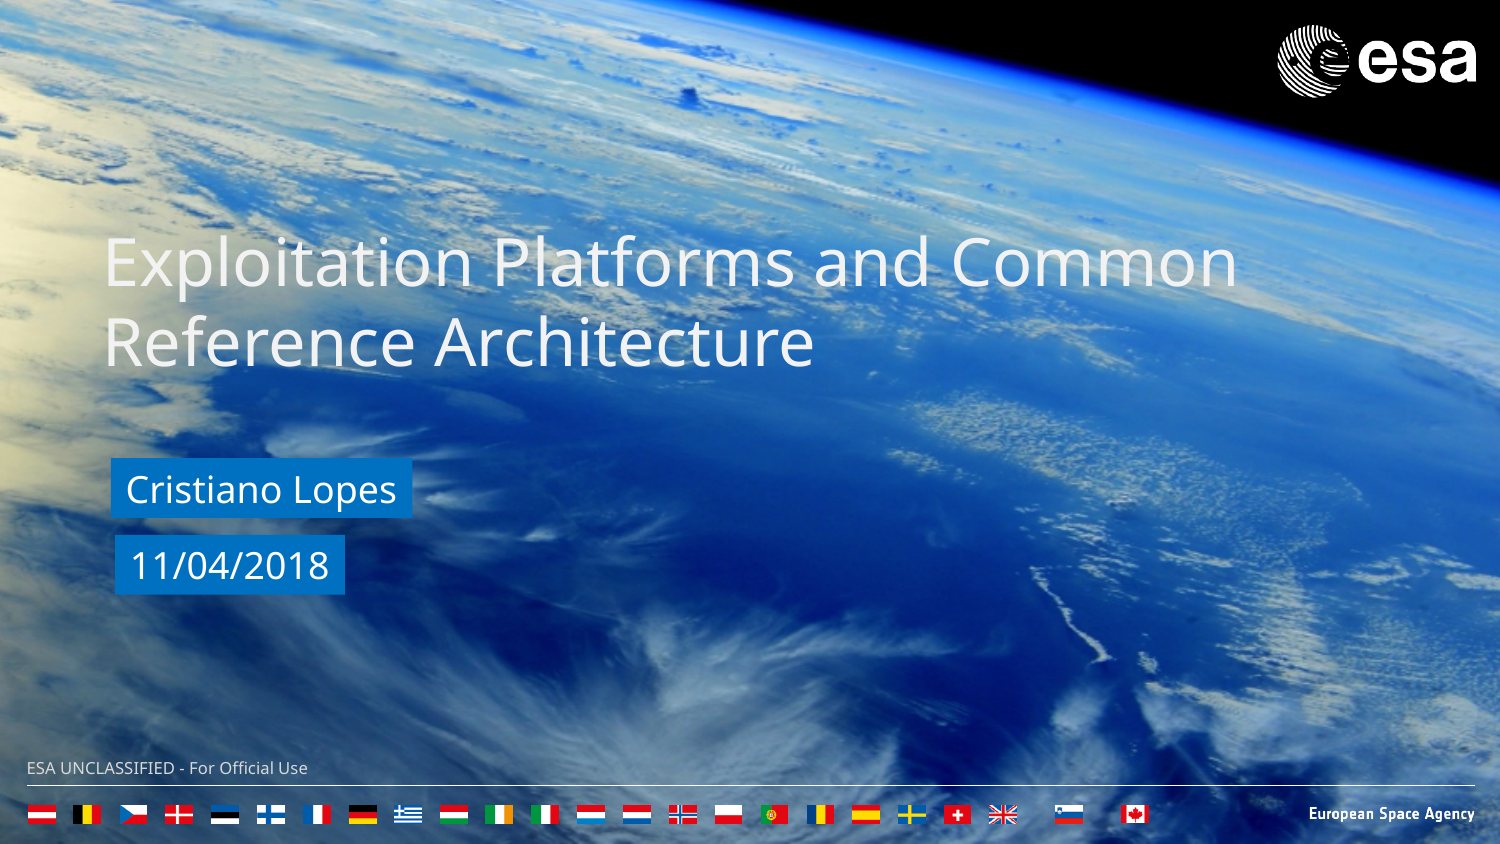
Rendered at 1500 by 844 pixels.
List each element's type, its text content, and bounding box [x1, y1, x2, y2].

picture [0, 0, 1498, 842]
text_box Exploitation Platforms and Common Reference Architecture [87, 212, 1396, 388]
text_box Cristiano Lopes [110, 458, 413, 518]
text_box 11/04/2018 [115, 534, 345, 595]
